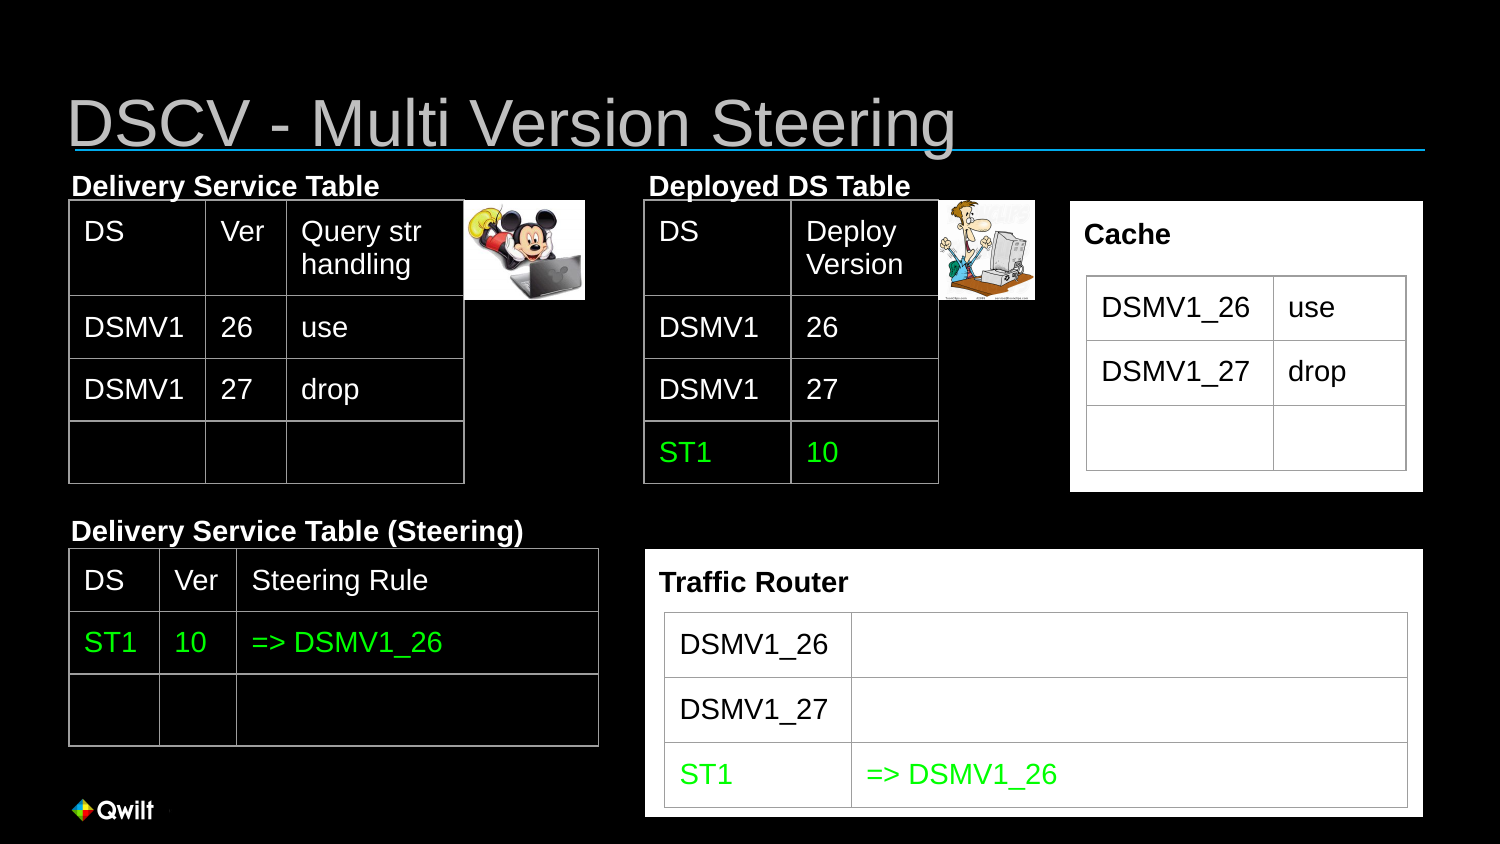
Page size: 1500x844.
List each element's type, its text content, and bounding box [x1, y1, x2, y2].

table_cell 27 [206, 359, 286, 420]
text_box Delivery Service Table [56, 152, 478, 201]
table_cell 10 [160, 612, 236, 673]
table_cell ST1 [665, 743, 851, 807]
table_cell [237, 675, 598, 745]
table_cell DSMV1 [70, 296, 205, 358]
table_header Ver [160, 549, 236, 611]
table_cell DSMV1 [645, 359, 790, 420]
table_cell DSMV1 [70, 359, 205, 420]
table_cell DSMV1_27 [1087, 341, 1273, 405]
table_header Deploy Version [792, 201, 935, 295]
table_cell [1274, 406, 1405, 470]
table_cell [70, 675, 159, 745]
table_header DSMV1_26 [665, 613, 851, 677]
table_cell drop [1274, 341, 1405, 405]
table_header DSMV1_26 [1087, 277, 1273, 340]
text_box Delivery Service Table (Steering) [55, 496, 570, 545]
table_cell DSMV1 [645, 296, 790, 358]
text_box Traffic Router [643, 548, 1424, 819]
title DSCV - Multi Version Steering [51, 72, 1449, 167]
table_cell [70, 422, 205, 483]
picture [938, 199, 1035, 300]
table_cell [287, 422, 463, 483]
table_cell 26 [206, 296, 286, 358]
table_header [852, 613, 1407, 677]
table_cell ST1 [70, 612, 159, 673]
text_box Cache [1068, 200, 1424, 494]
table_cell [160, 675, 236, 745]
table_cell drop [287, 359, 463, 420]
table_header DS [645, 201, 790, 295]
table_cell [206, 422, 286, 483]
table_cell [1087, 406, 1273, 470]
table_header Query str handling [287, 201, 460, 295]
picture [51, 791, 188, 832]
table_cell 27 [792, 359, 938, 420]
table_header Ver [206, 201, 286, 295]
table_header Steering Rule [237, 549, 598, 611]
picture [463, 199, 585, 300]
table_cell => DSMV1_26 [852, 743, 1407, 807]
table_cell => DSMV1_26 [237, 612, 598, 673]
table_cell [852, 678, 1407, 742]
table_header DS [70, 201, 205, 295]
table_cell 26 [792, 296, 938, 358]
table_header DS [70, 549, 159, 611]
text_box Deployed DS Table [633, 152, 1055, 201]
table_cell ST1 [645, 422, 790, 483]
table_cell use [287, 296, 463, 358]
table_cell 10 [792, 422, 938, 483]
table_header use [1274, 277, 1405, 340]
table_cell DSMV1_27 [665, 678, 851, 742]
